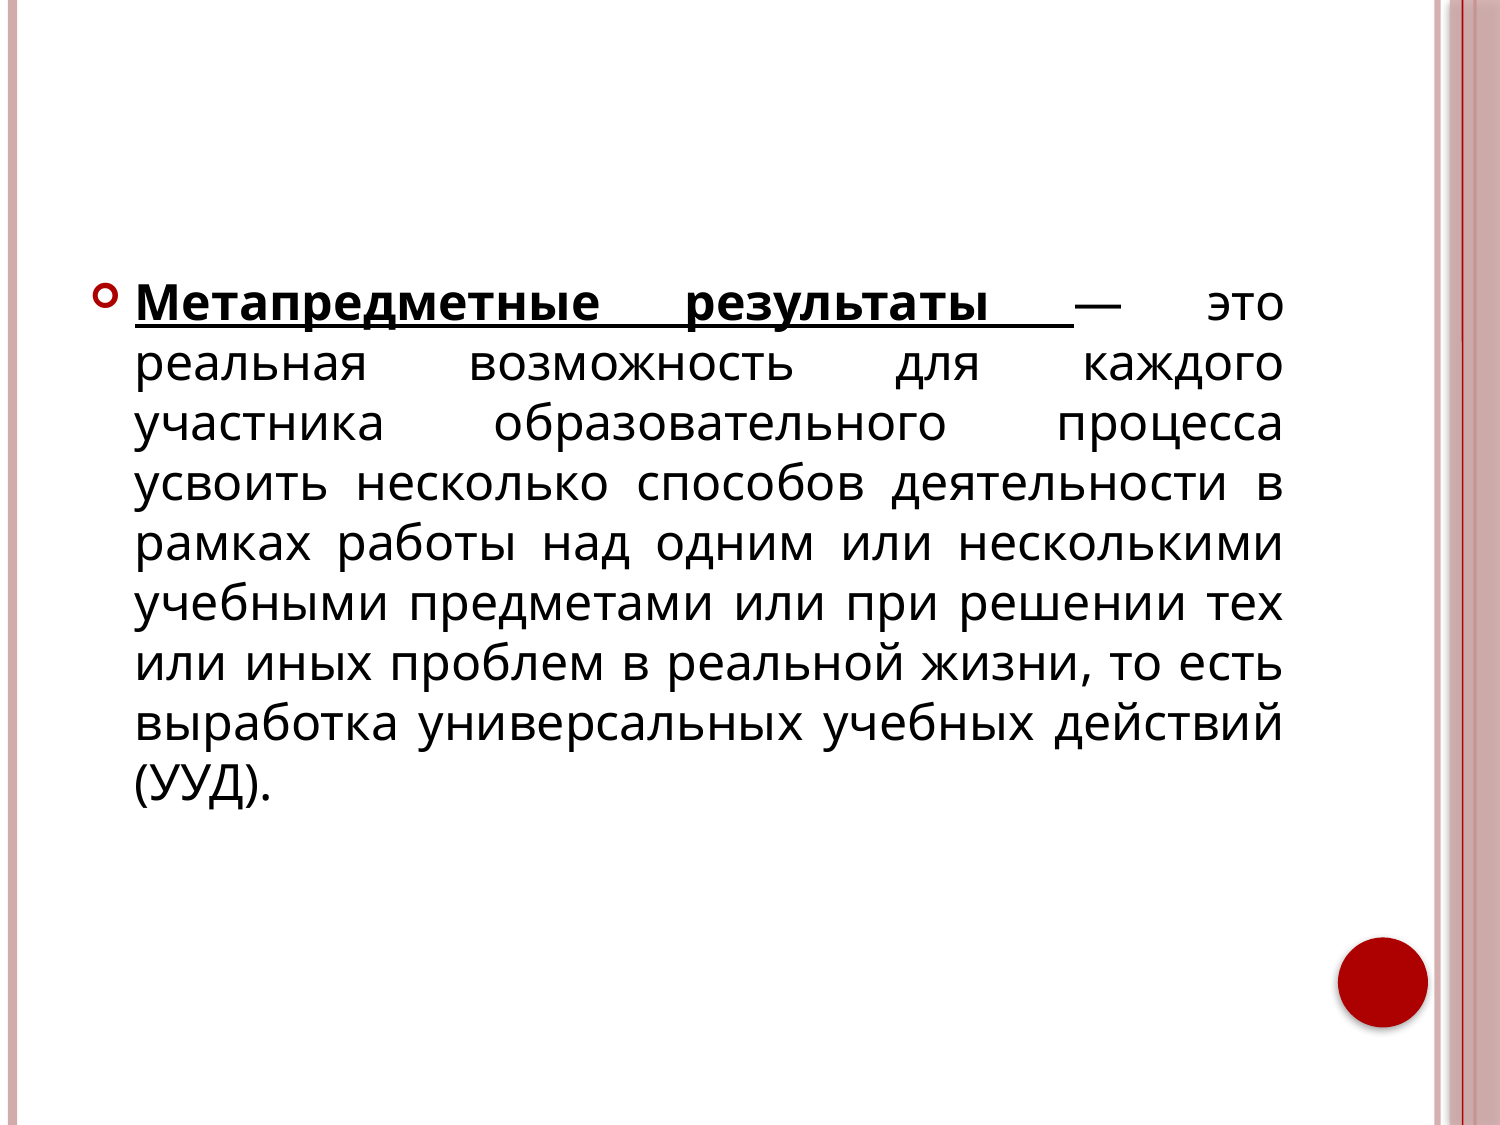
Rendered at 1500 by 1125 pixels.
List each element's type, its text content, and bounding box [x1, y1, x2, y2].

list Метапредметные результаты — это реальная возможность для каждого участника образовательного процесса усвоить несколько способов деятельности в рамках работы над одним или несколькими учебными предметами или при решении тех или иных проблем в реальной жизни, то есть выработка универсальных учебных действий (УУД). [75, 262, 1300, 1062]
